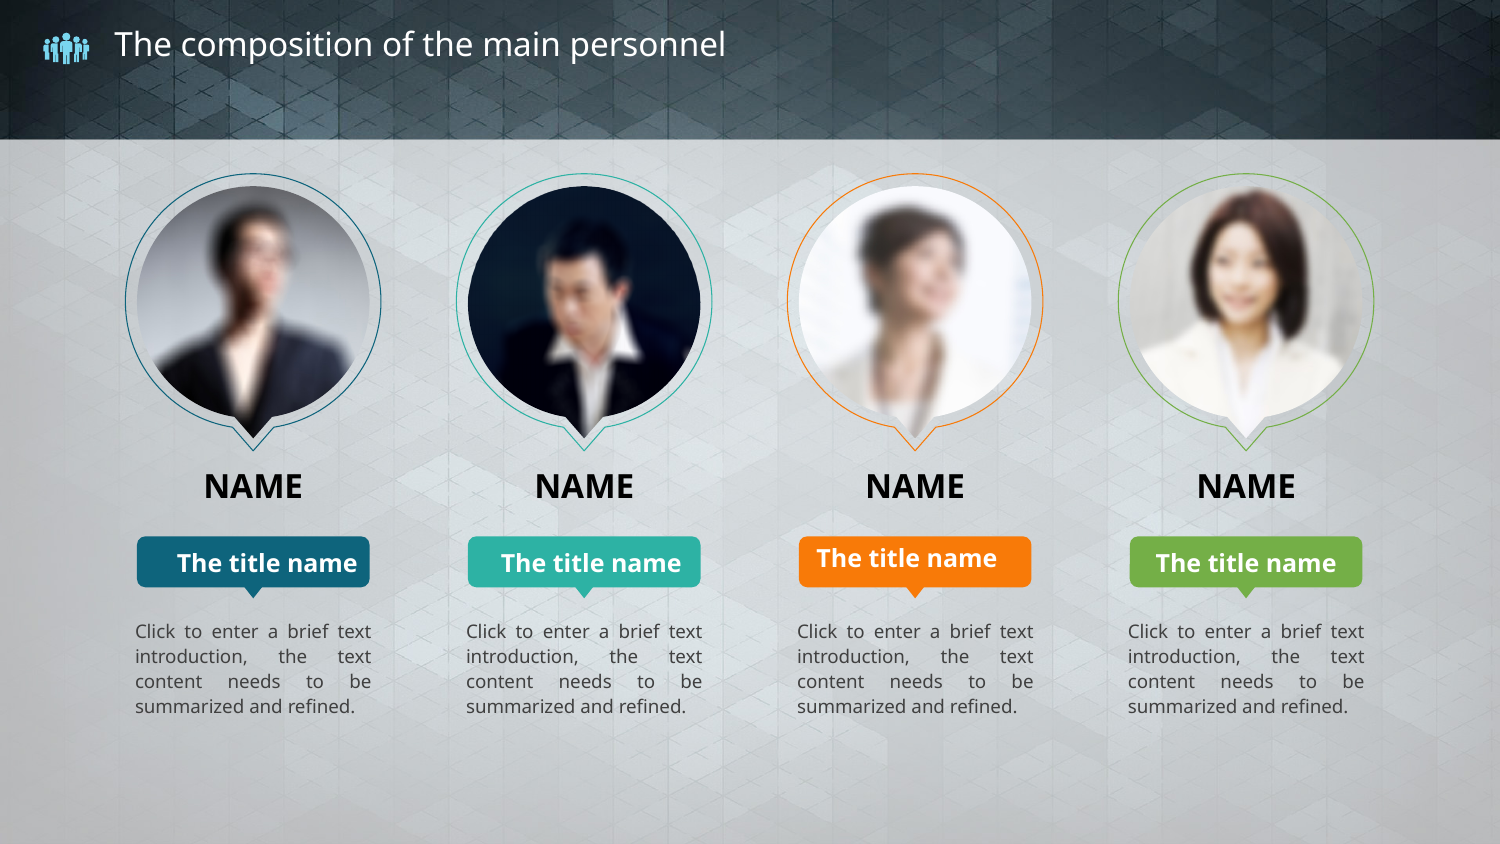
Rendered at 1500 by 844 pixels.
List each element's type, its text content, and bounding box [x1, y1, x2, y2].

text_box Click to enter a brief text introduction, the text content needs to be summarized and refined. [1127, 617, 1365, 717]
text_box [1129, 536, 1363, 599]
text_box Click to enter a brief text introduction, the text content needs to be summarized and refined. [466, 617, 703, 717]
text_box [1116, 171, 1376, 453]
text_box name [1161, 465, 1331, 516]
picture [0, 0, 1500, 844]
text_box [43, 32, 90, 65]
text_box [793, 536, 1032, 599]
text_box Click to enter a brief text introduction, the text content needs to be summarized and refined. [797, 617, 1034, 717]
text_box [454, 171, 715, 453]
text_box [467, 536, 701, 599]
text_box name [500, 465, 669, 516]
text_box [136, 536, 370, 599]
text_box name [830, 465, 1000, 516]
text_box [785, 171, 1046, 453]
text_box Click to enter a brief text introduction, the text content needs to be summarized and refined. [135, 617, 372, 717]
text_box [123, 171, 384, 453]
title The composition of the main personnel [99, 20, 869, 66]
text_box name [169, 465, 338, 516]
